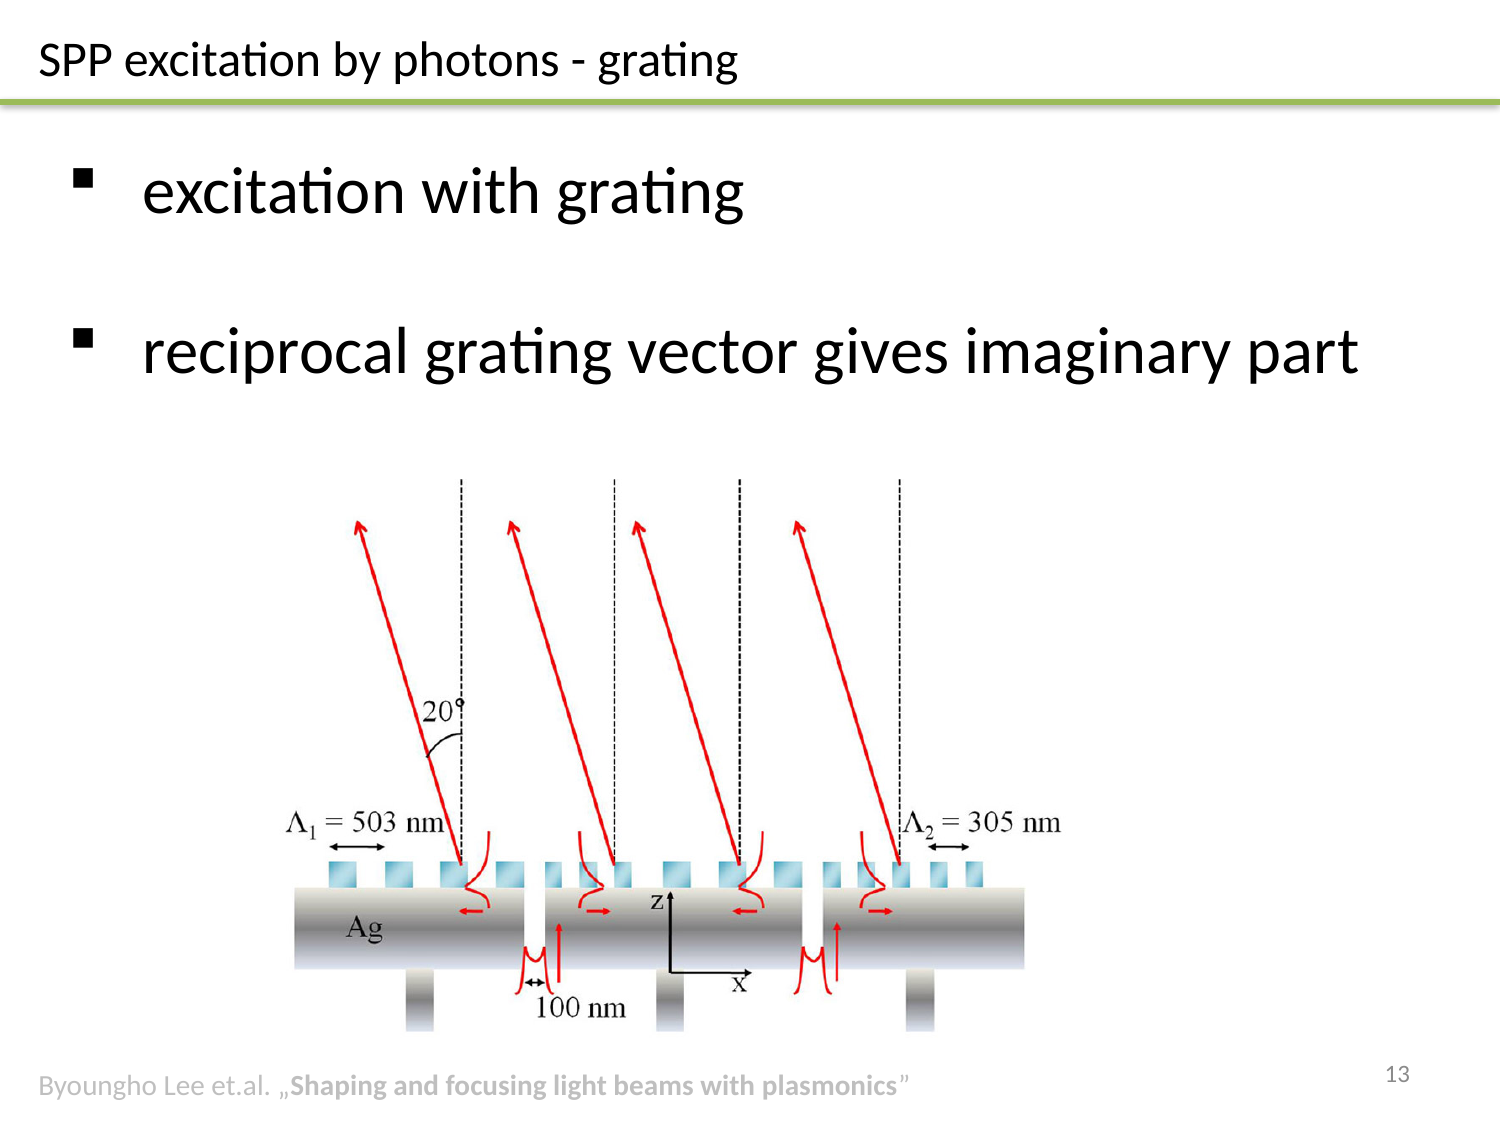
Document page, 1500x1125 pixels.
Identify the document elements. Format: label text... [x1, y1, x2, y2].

text_box SPP excitation by photons - grating [23, 19, 1270, 94]
text_box excitation with grating reciprocal grating vector gives imaginary part [53, 139, 1447, 395]
text_box Byoungho Lee et.al. „Shaping and focusing light beams with plasmonics” [23, 1058, 1058, 1109]
picture [265, 479, 1080, 1048]
slide_number 13 [1074, 1042, 1425, 1103]
